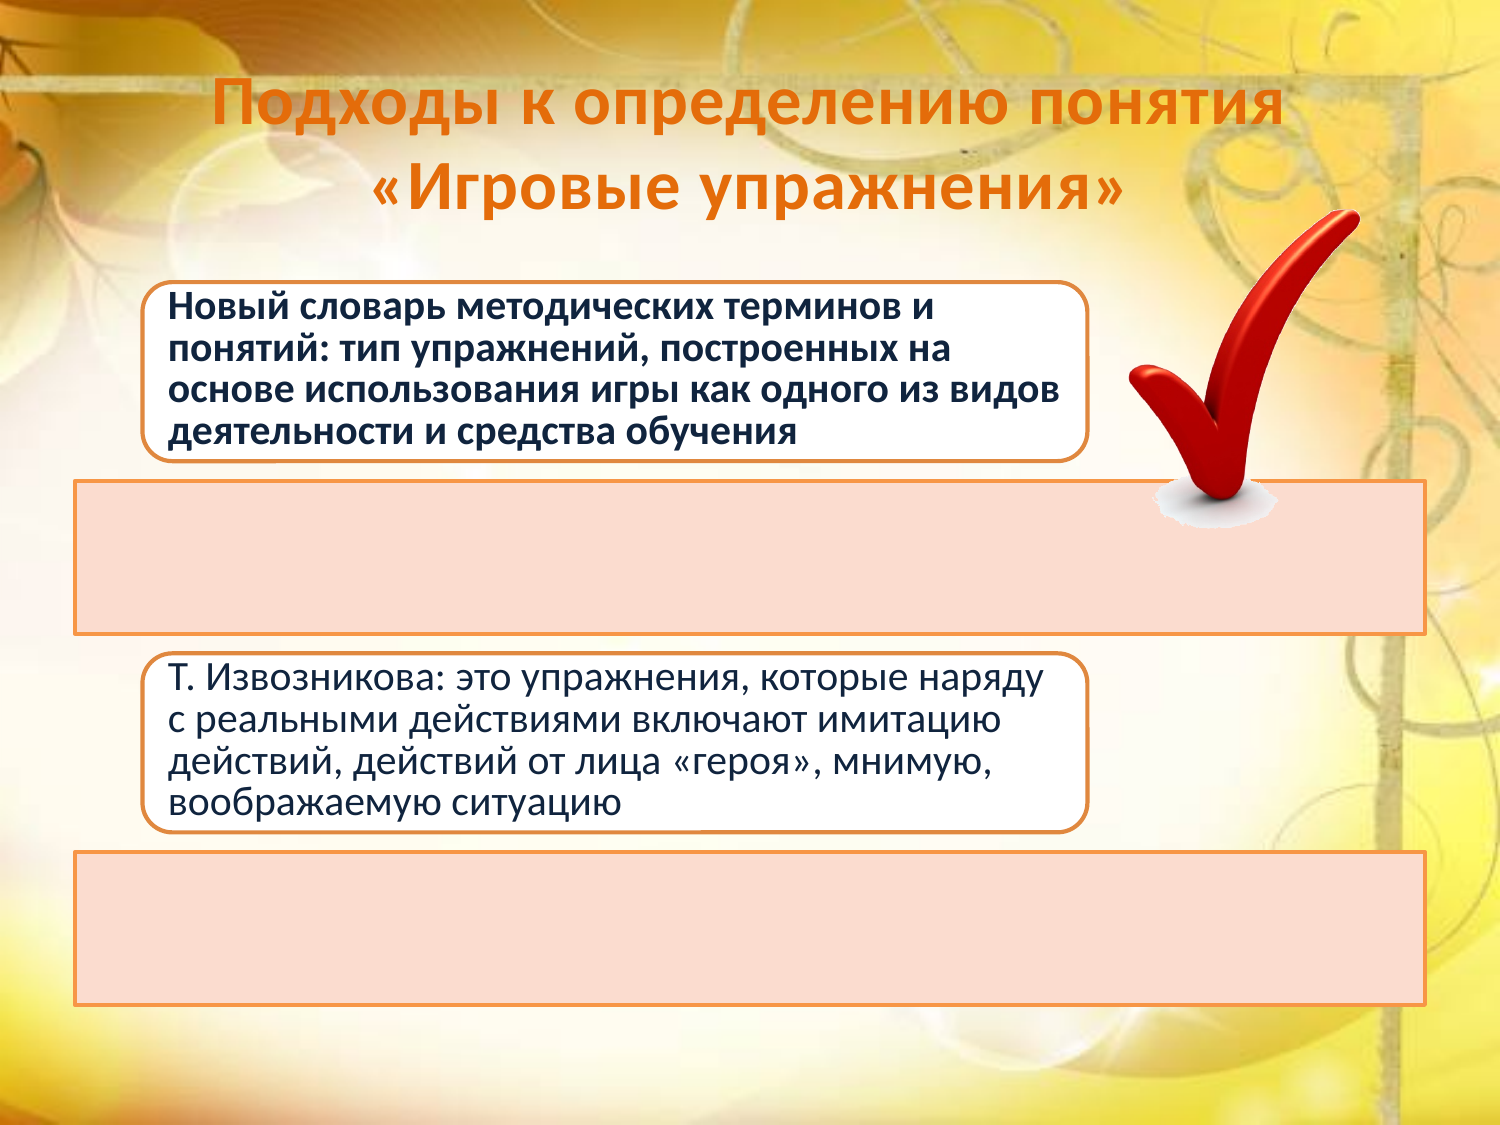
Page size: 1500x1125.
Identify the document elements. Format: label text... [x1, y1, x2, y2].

picture [0, 0, 1500, 1125]
title Подходы к определению понятия «Игровые упражнения» [75, 45, 1425, 233]
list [74, 262, 1426, 1006]
